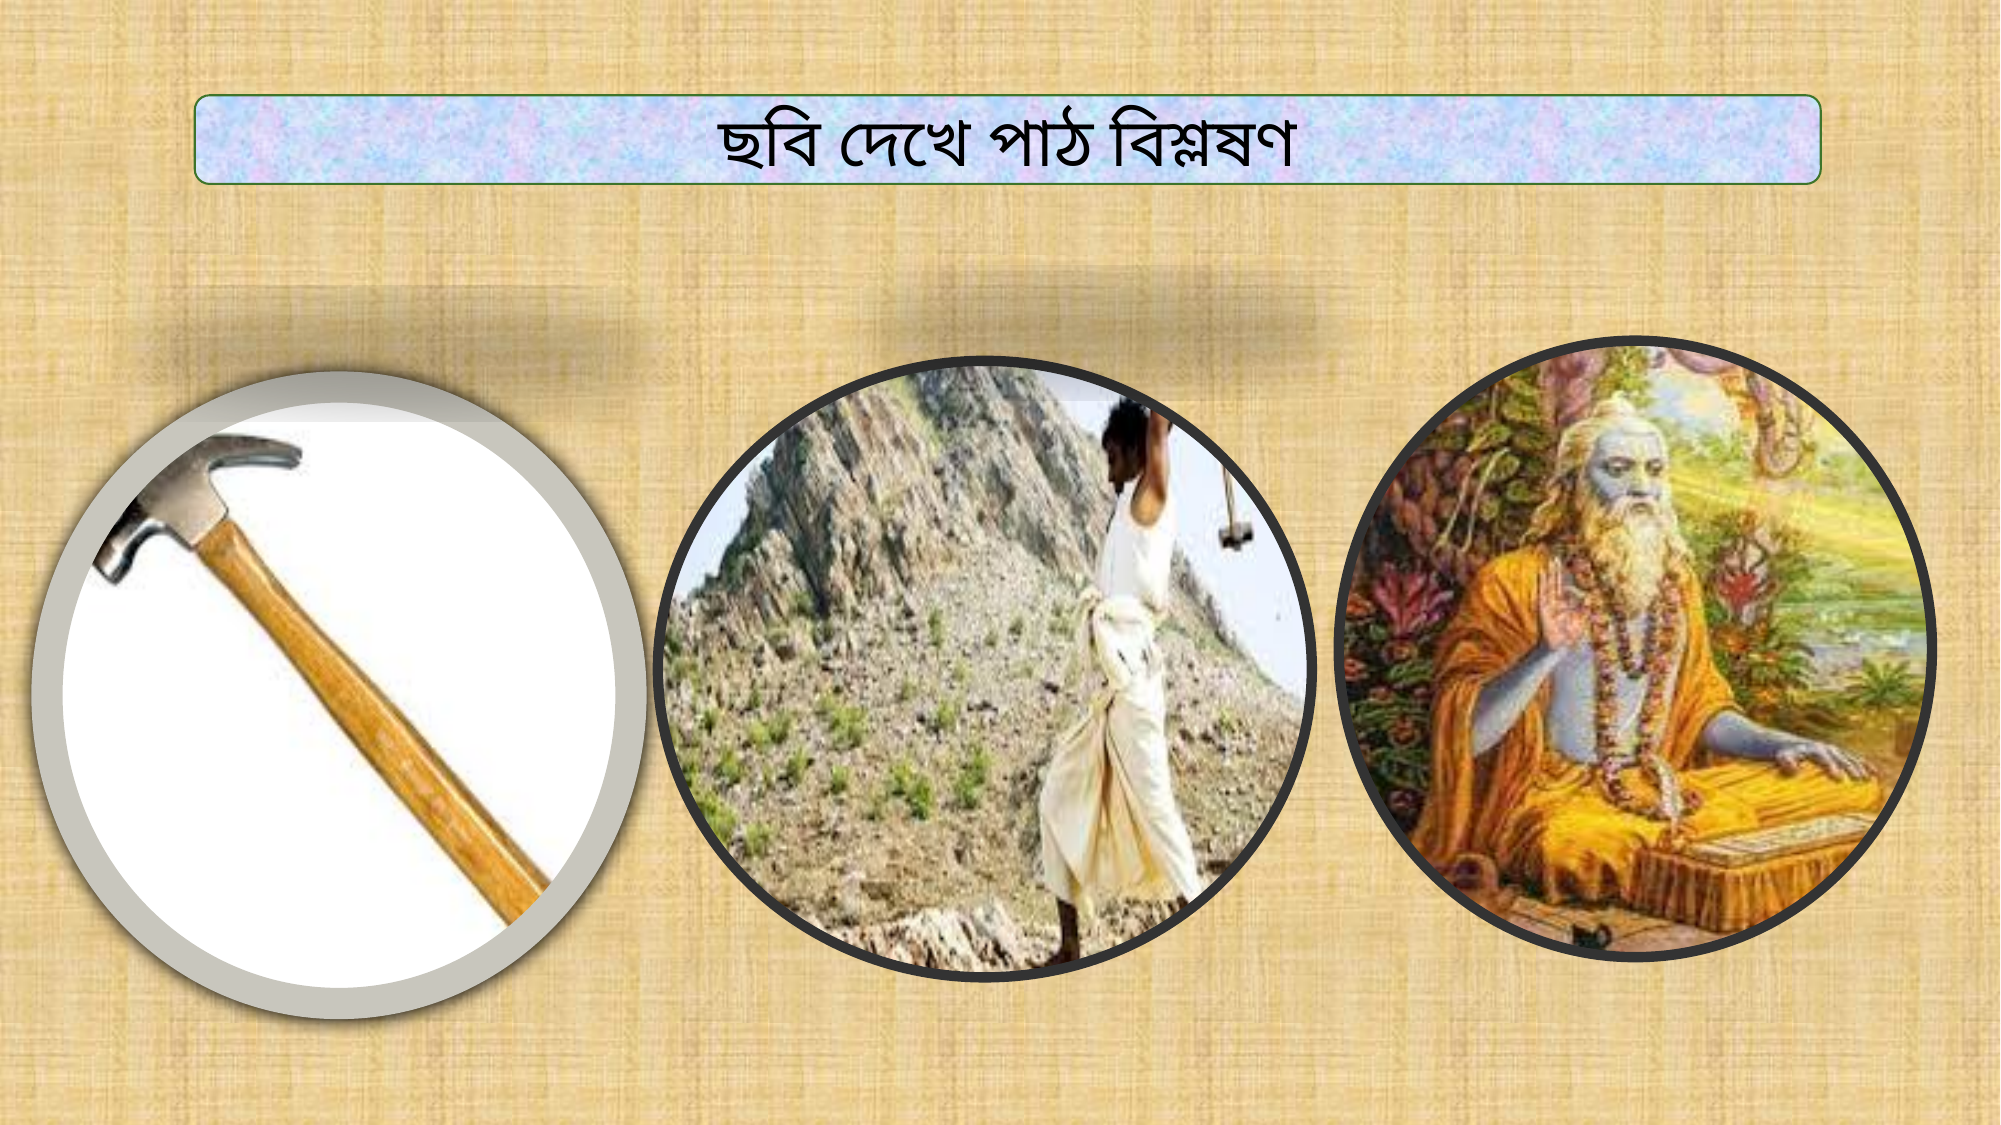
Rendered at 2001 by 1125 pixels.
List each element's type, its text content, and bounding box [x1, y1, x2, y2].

picture [0, 0, 2001, 1125]
text_box ছবি দেখে পাঠ বিশ্লষণ [194, 95, 1821, 184]
